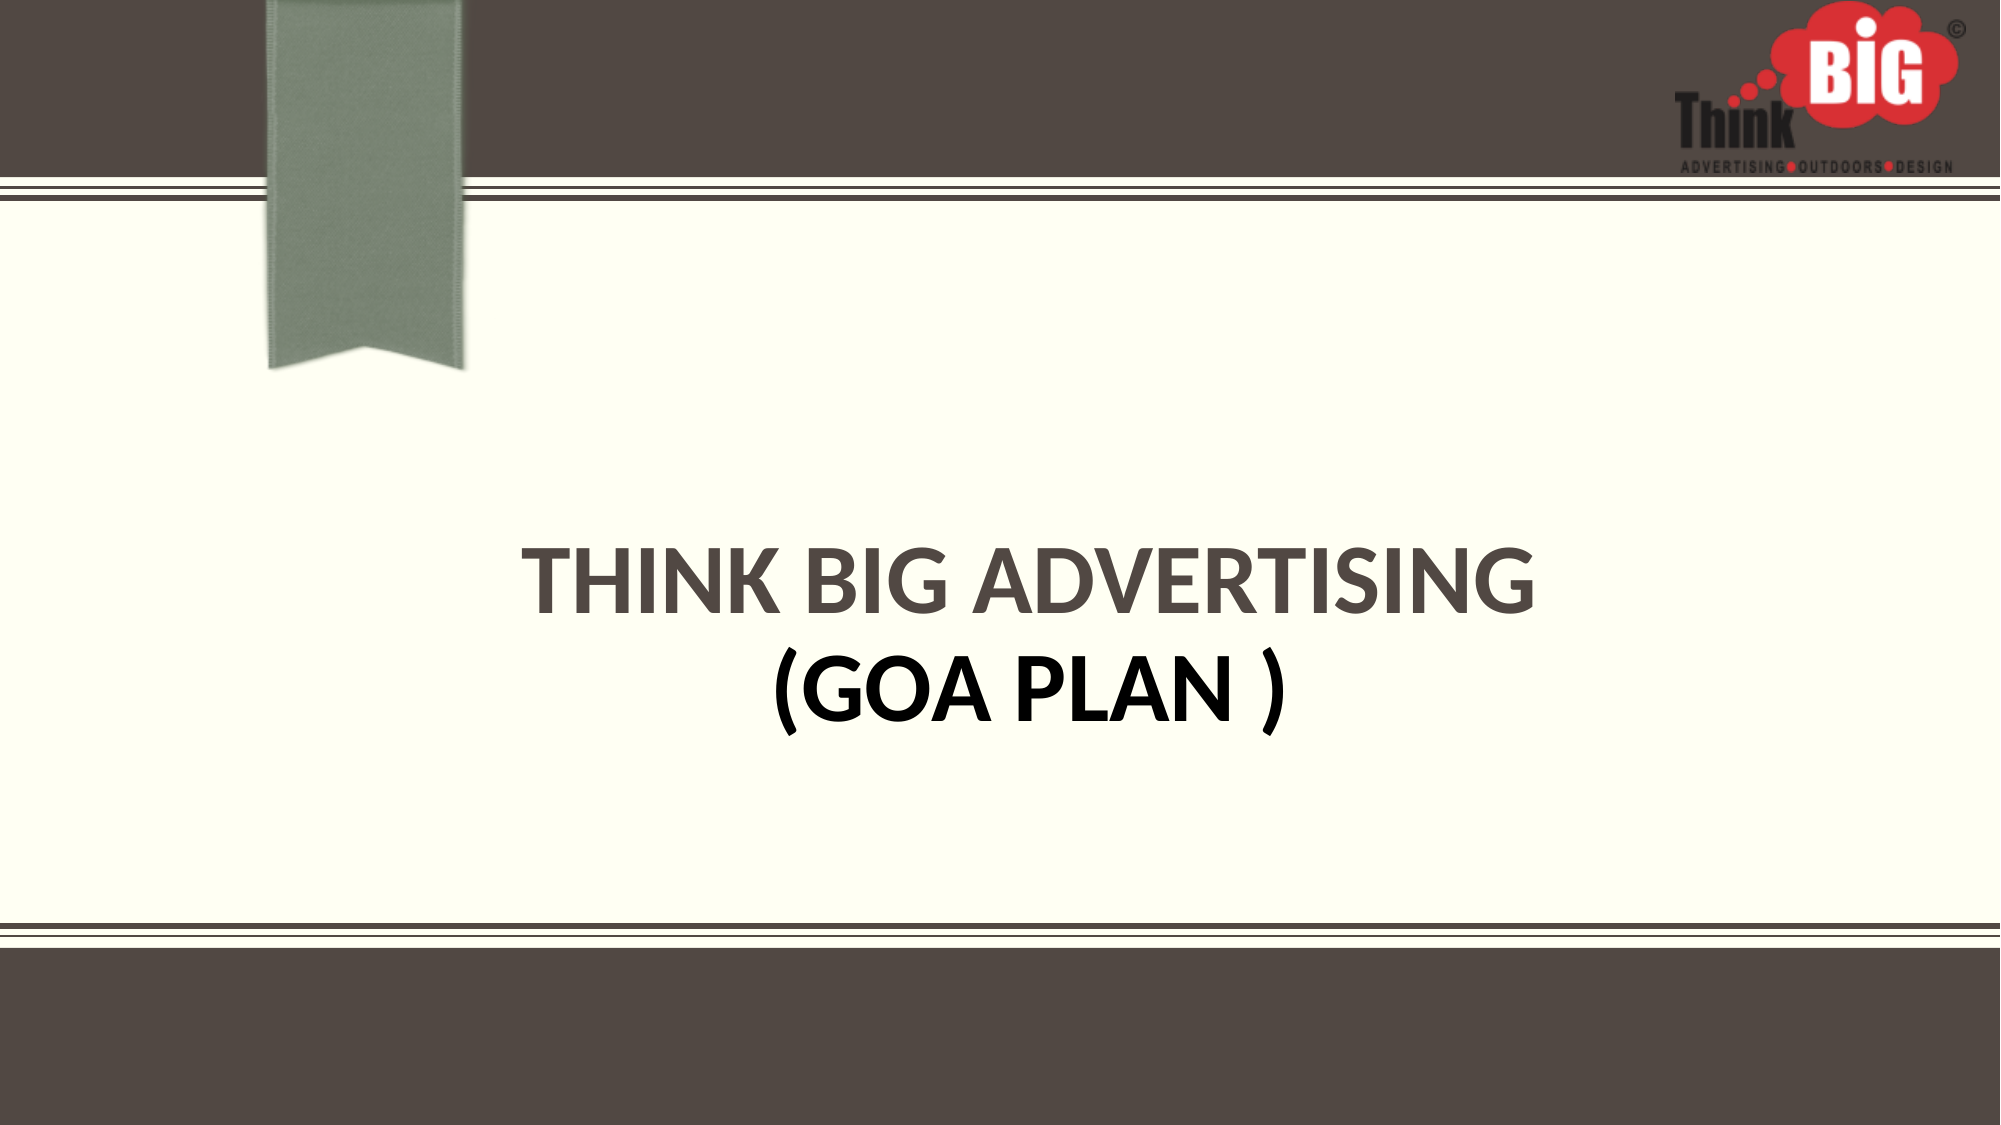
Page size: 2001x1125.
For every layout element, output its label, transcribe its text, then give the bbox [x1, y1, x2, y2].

title THINK BIG ADVERTISING (GOA PLAN ) [215, 452, 1845, 817]
picture [1675, 1, 1966, 173]
